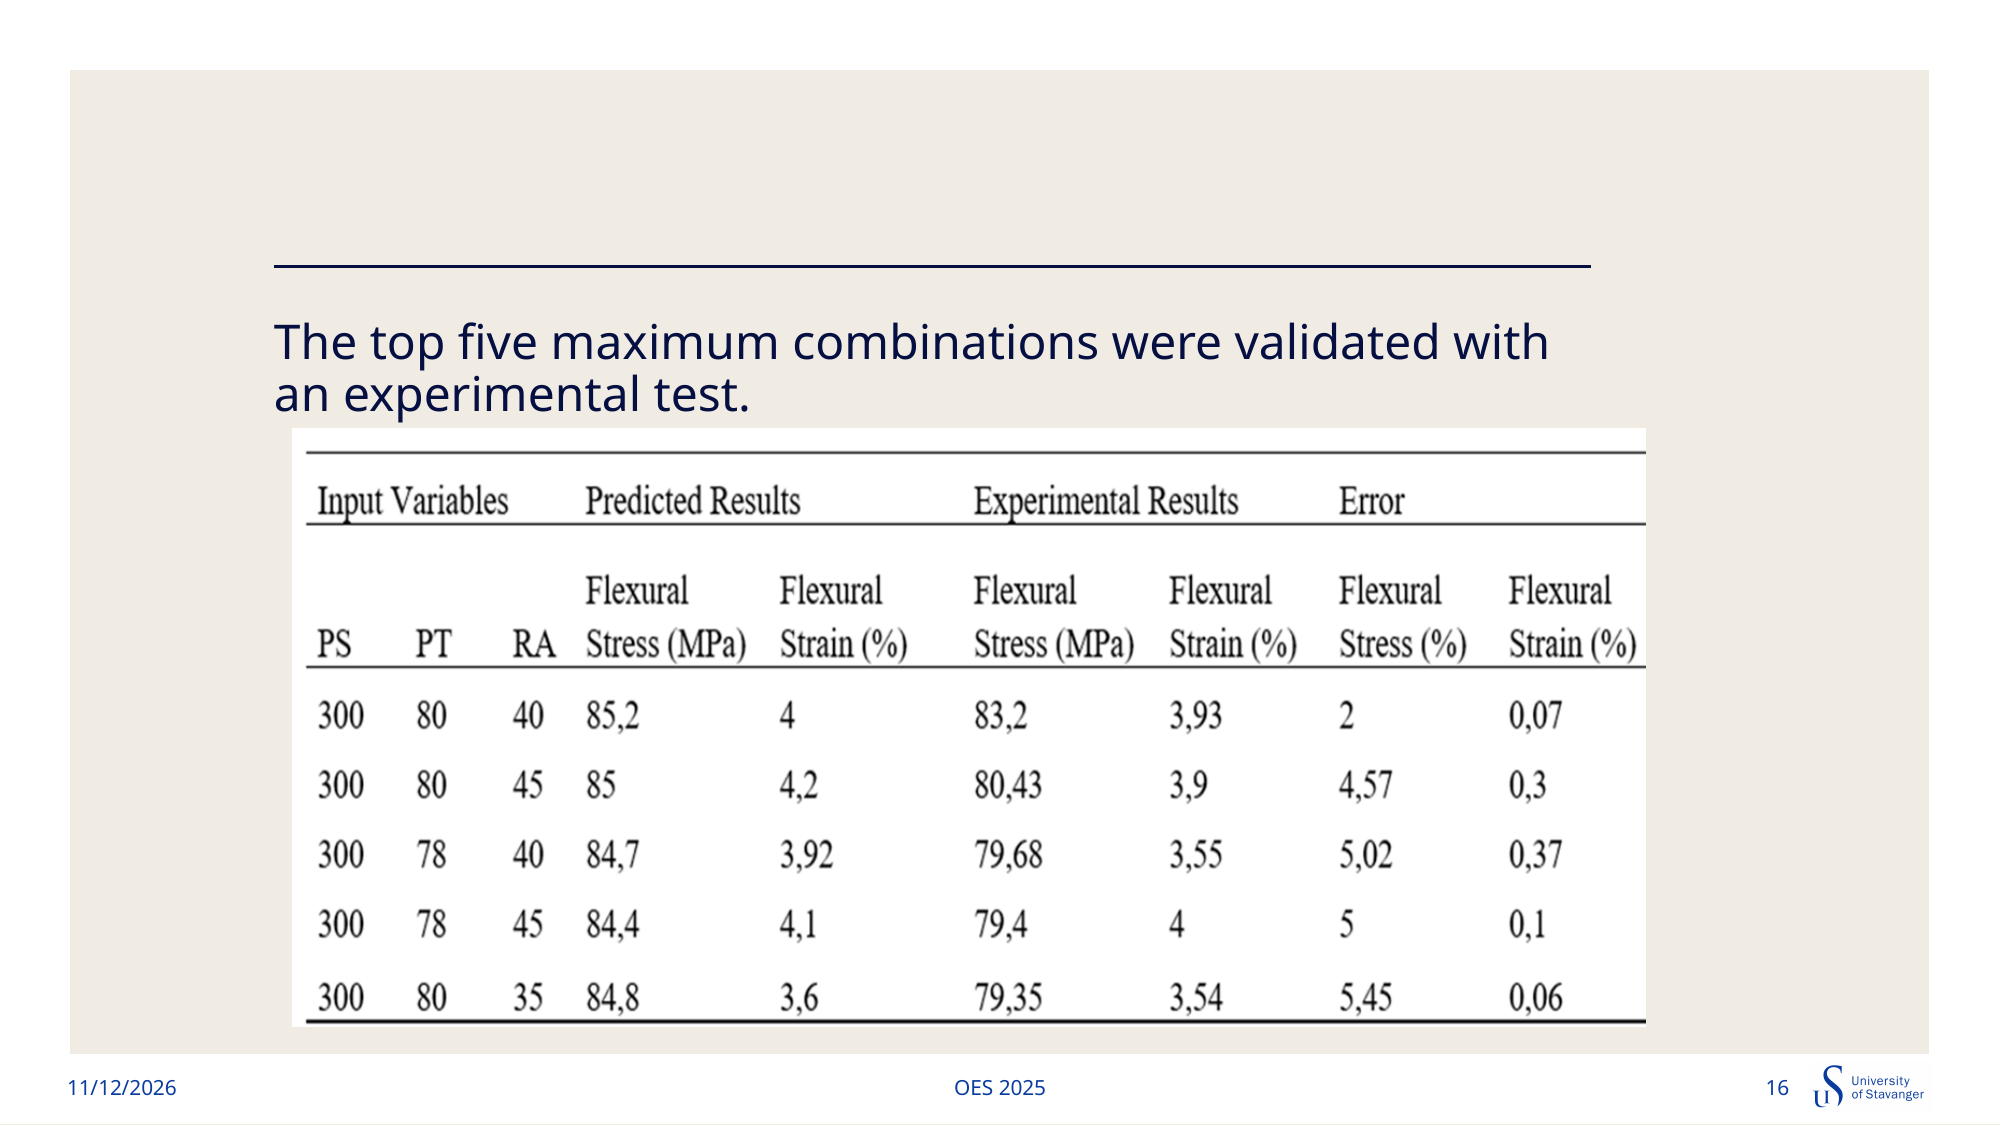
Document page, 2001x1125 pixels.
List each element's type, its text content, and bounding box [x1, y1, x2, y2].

footer OES 2025 [662, 1074, 1338, 1125]
slide_number 16 [1482, 1074, 1790, 1125]
list The top five maximum combinations were validated with an experimental test. [273, 317, 1591, 967]
picture [292, 428, 1646, 1027]
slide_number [67, 1074, 518, 1125]
picture [1809, 1061, 1933, 1112]
